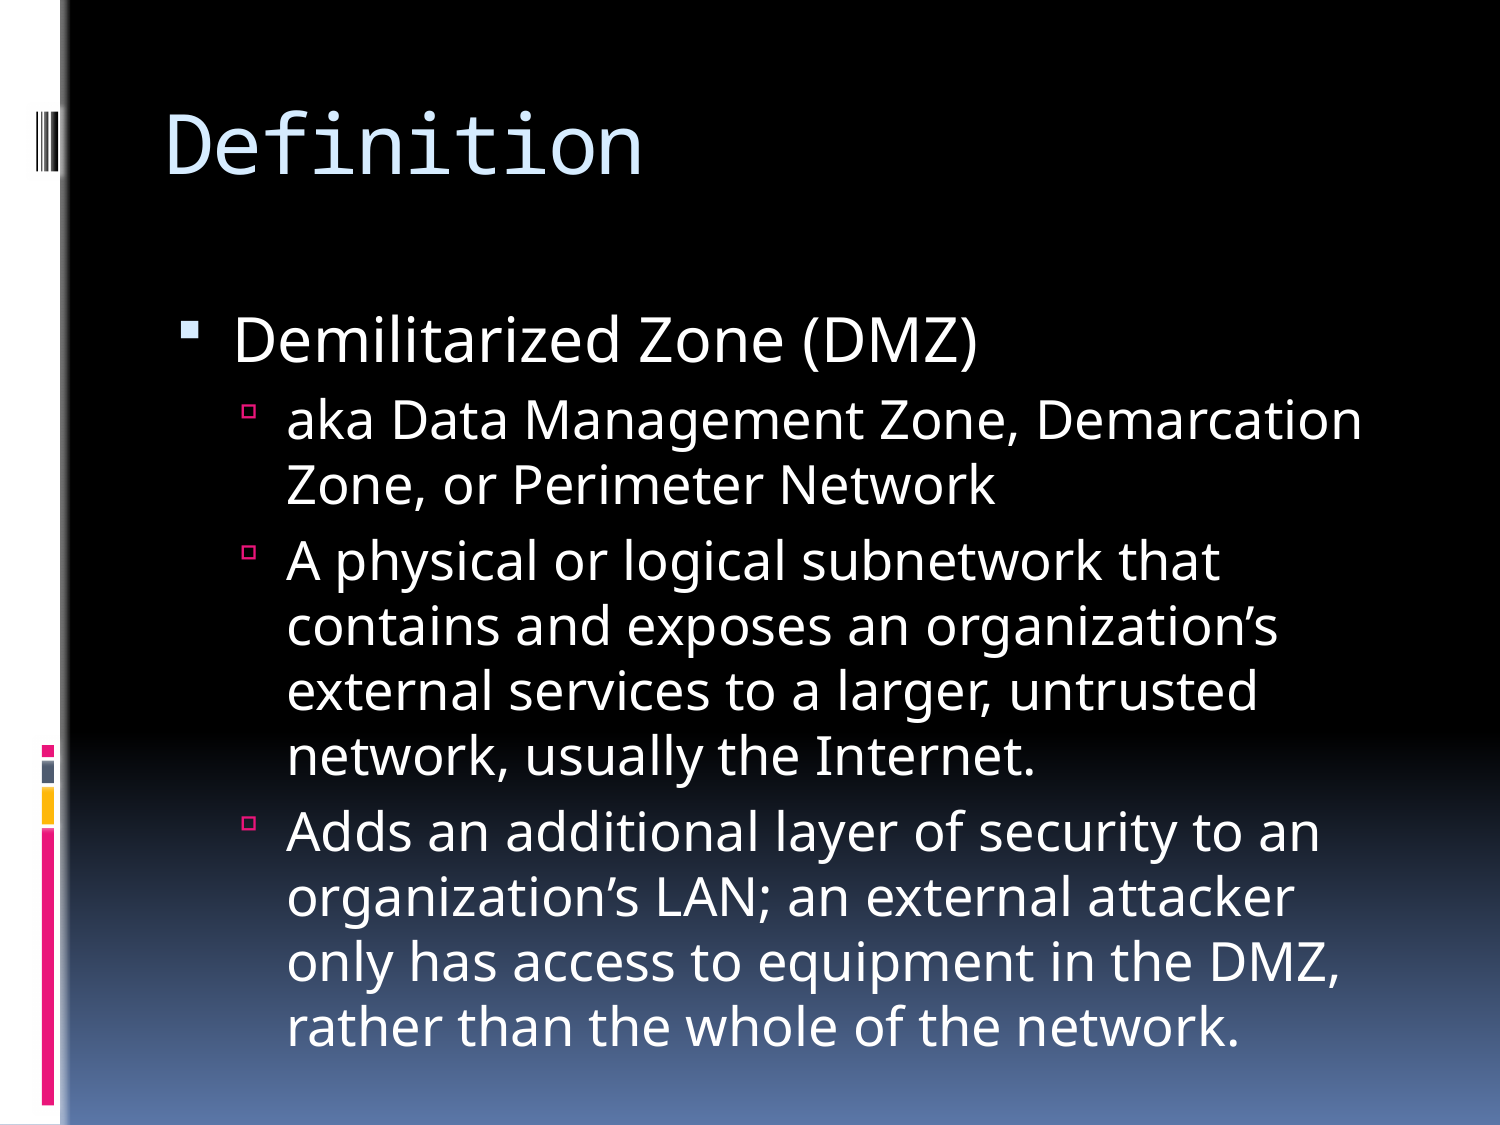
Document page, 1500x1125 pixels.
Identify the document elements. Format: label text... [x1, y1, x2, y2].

list Demilitarized Zone (DMZ) aka Data Management Zone, Demarcation Zone, or Perimeter Network A physical or logical subnetwork that contains and exposes an organization’s external services to a larger, untrusted network, usually the Internet. Adds an additional layer of security to an organization’s LAN; an external attacker only has access to equipment in the DMZ, rather than the whole of the network. [150, 292, 1425, 1043]
title Definition [150, 83, 1425, 234]
